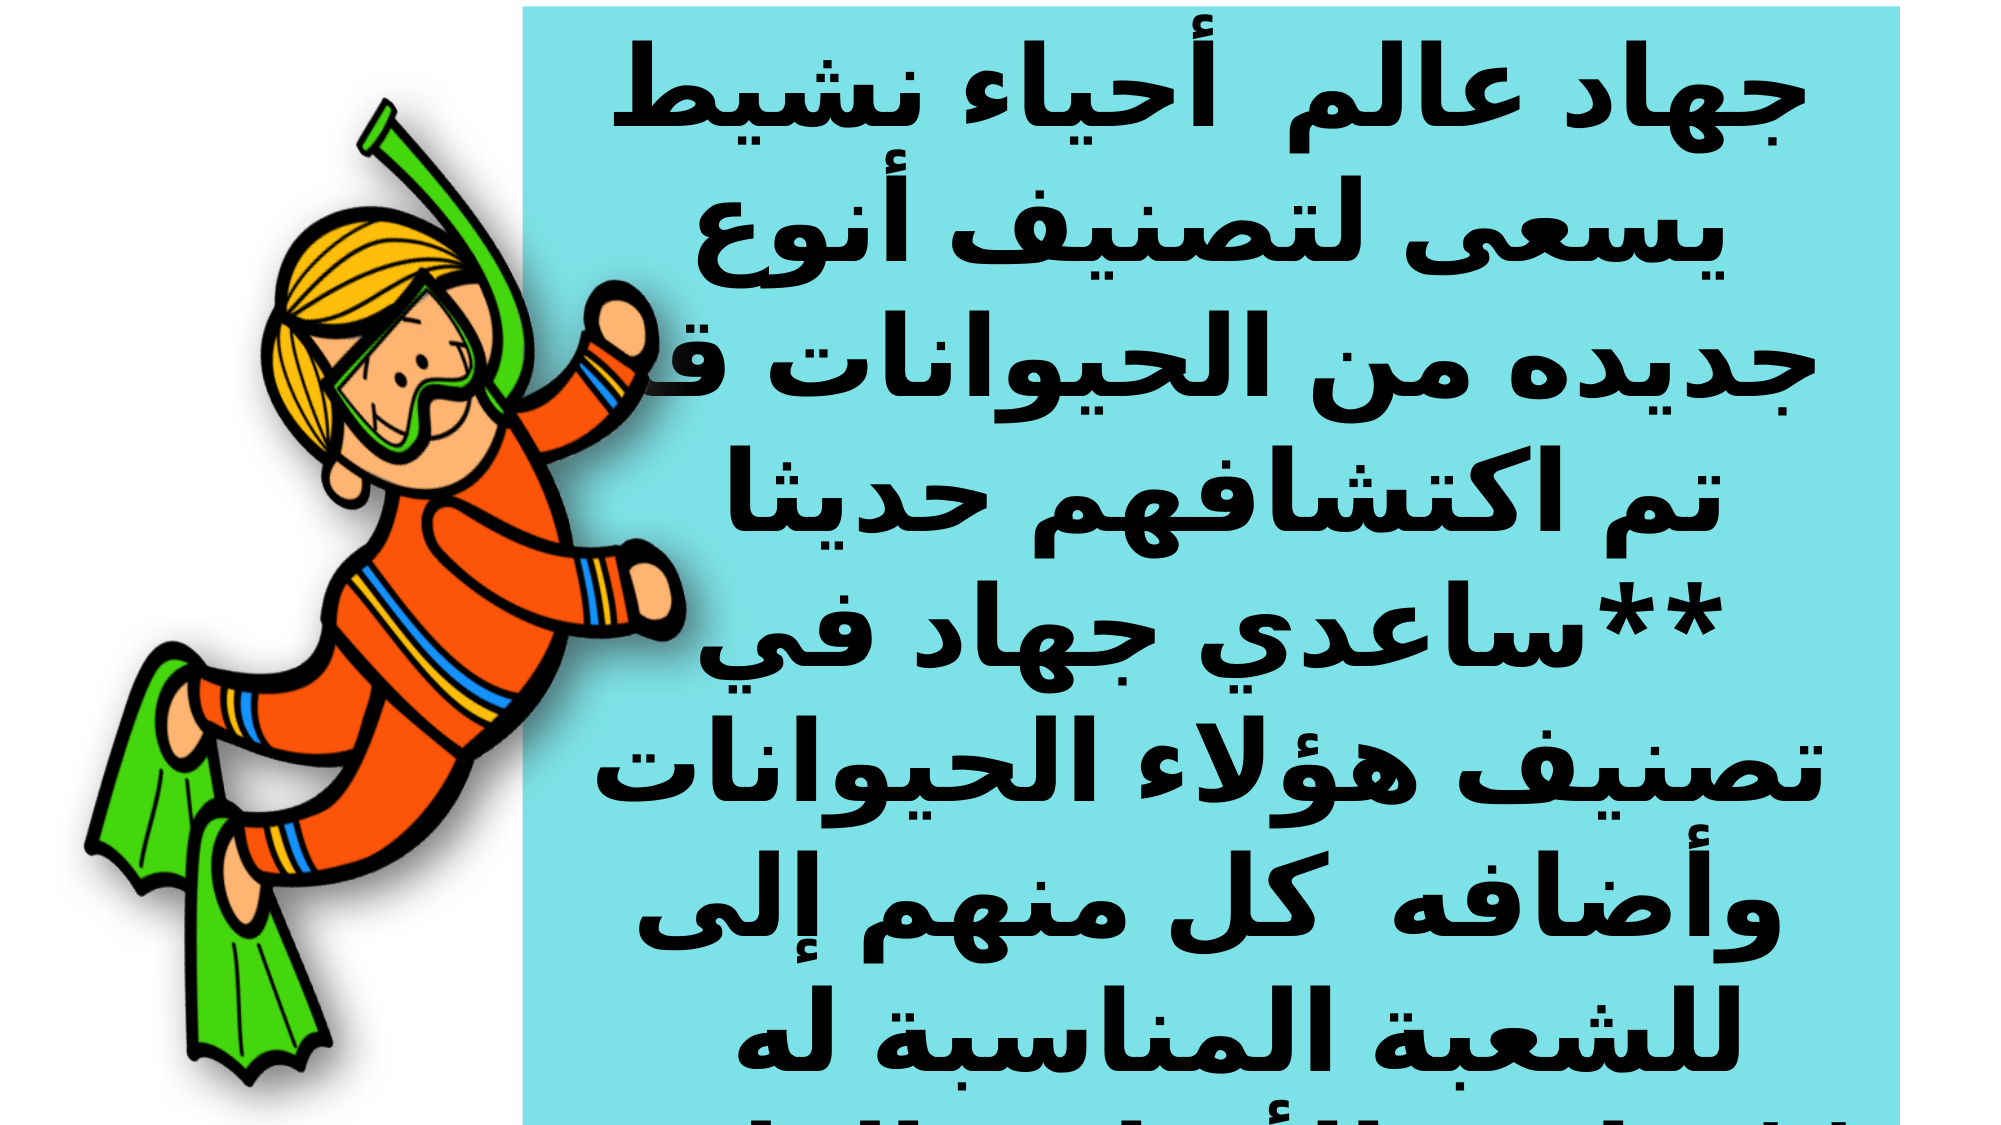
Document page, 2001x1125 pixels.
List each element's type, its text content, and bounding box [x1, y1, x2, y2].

picture [0, 0, 984, 1125]
text_box جهاد عالم أحياء نشيط يسعى لتصنيف أنوع جديده من الحيوانات قد تم اكتشافهم حديثا **ساعدي جهاد في تصنيف هؤلاء الحيوانات وأضافه كل منهم إلى للشعبة المناسبة له ** ما هو الأساس العلمي الذي اعتمدتي عليه في تصنيفكـِ لهم [536, 6, 1900, 1125]
